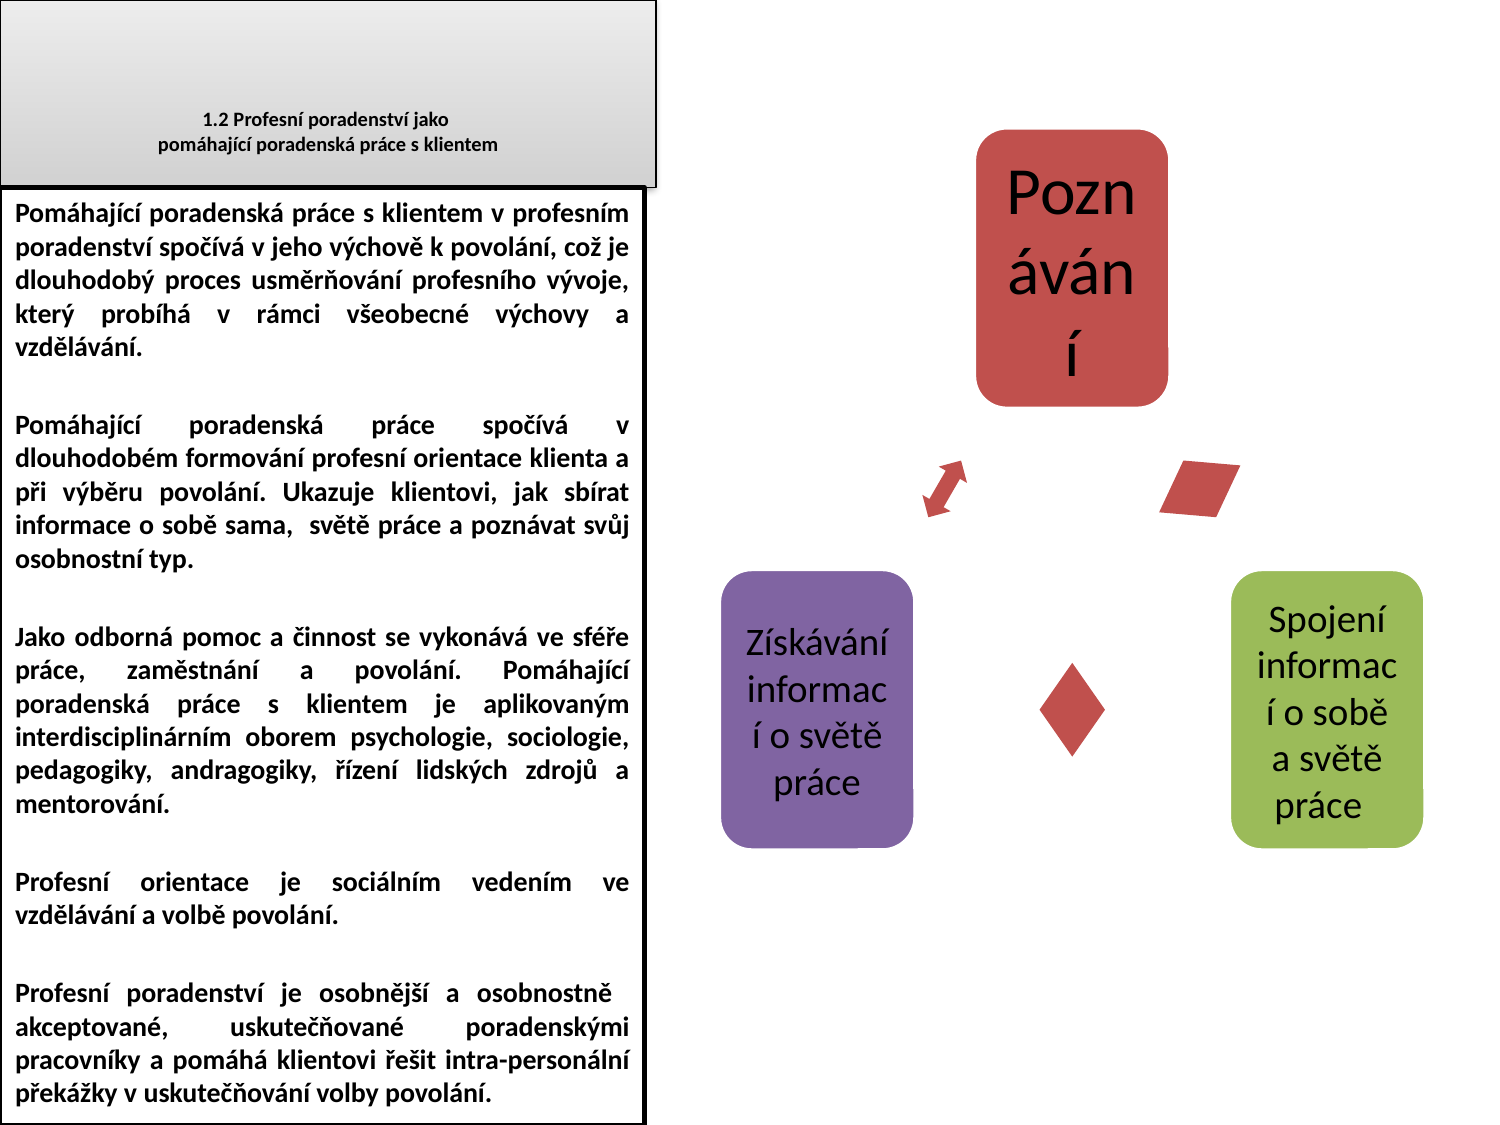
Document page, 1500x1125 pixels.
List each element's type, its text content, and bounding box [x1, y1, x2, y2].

title 1.2 Profesní poradenství jako pomáhající poradenská práce s klientem [0, 0, 657, 188]
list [679, 0, 1466, 1125]
list Pomáhající poradenská práce s klientem v profesním poradenství spočívá v jeho výchově k povolání, což je dlouhodobý proces usměrňování profesního vývoje, který probíhá v rámci všeobecné výchovy a vzdělávání. Pomáhající poradenská práce spočívá v dlouhodobém formování profesní orientace klienta a při výběru povolání. Ukazuje klientovi, jak sbírat informace o sobě sama, světě práce a poznávat svůj osobnostní typ. Jako odborná pomoc a činnost se vykonává ve sféře práce, zaměstnání a povolání. Pomáhající poradenská práce s klientem je aplikovaným interdisciplinárním oborem psychologie, sociologie, pedagogiky, andragogiky, řízení lidských zdrojů a mentorování. Profesní orientace je sociálním vedením ve vzdělávání a volbě povolání. Profesní poradenství je osobnější a osobnostně akceptované, uskutečňované poradenskými pracovníky a pomáhá klientovi řešit intra-personální překážky v uskutečňování volby povolání. [0, 185, 647, 1125]
